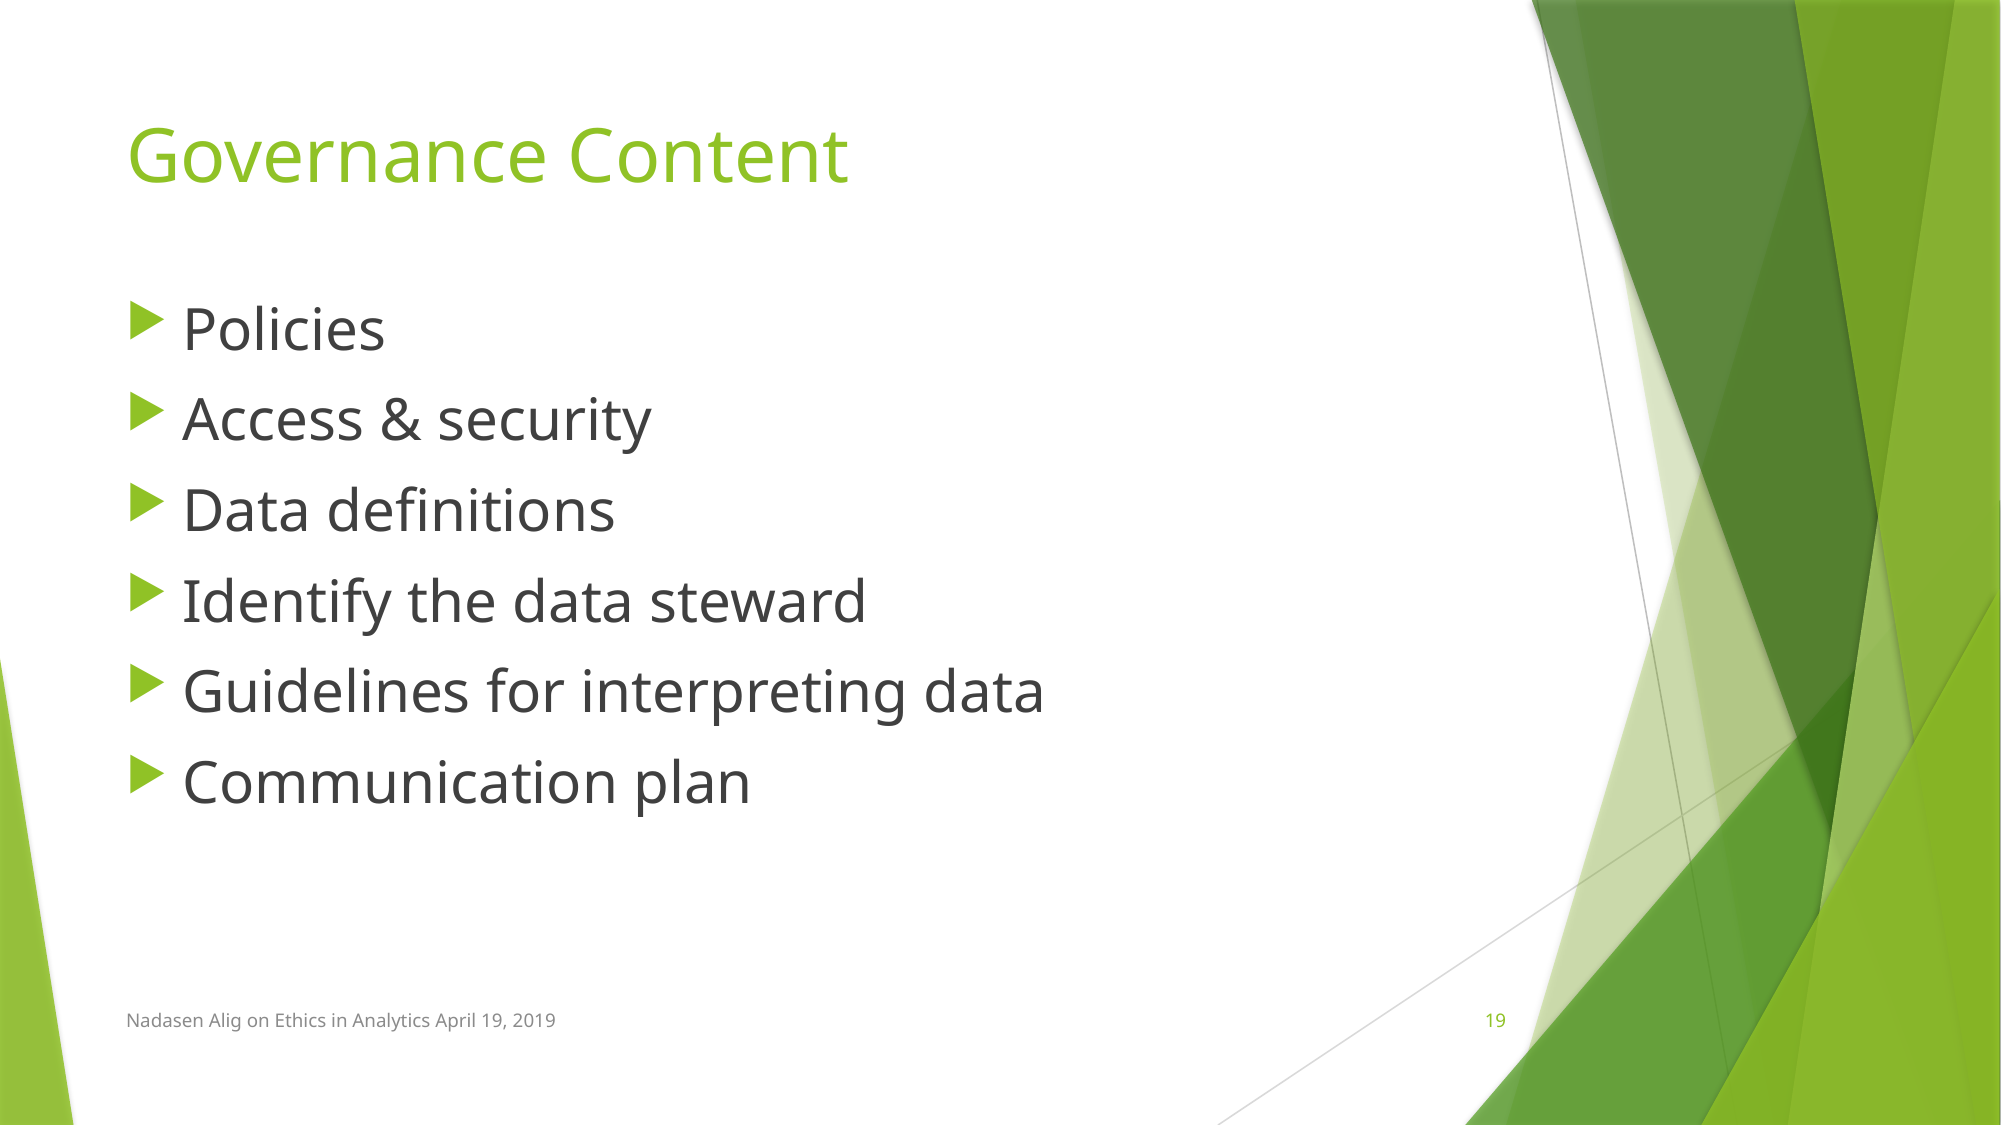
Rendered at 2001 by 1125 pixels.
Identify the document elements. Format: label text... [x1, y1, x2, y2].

footer Nadasen Alig on Ethics in Analytics April 19, 2019 [111, 991, 1145, 1051]
list Policies Access & security Data definitions Identify the data steward Guidelines for interpreting data Communication plan [111, 284, 1594, 1029]
slide_number 19 [1409, 991, 1522, 1051]
title Governance Content [111, 99, 1522, 284]
